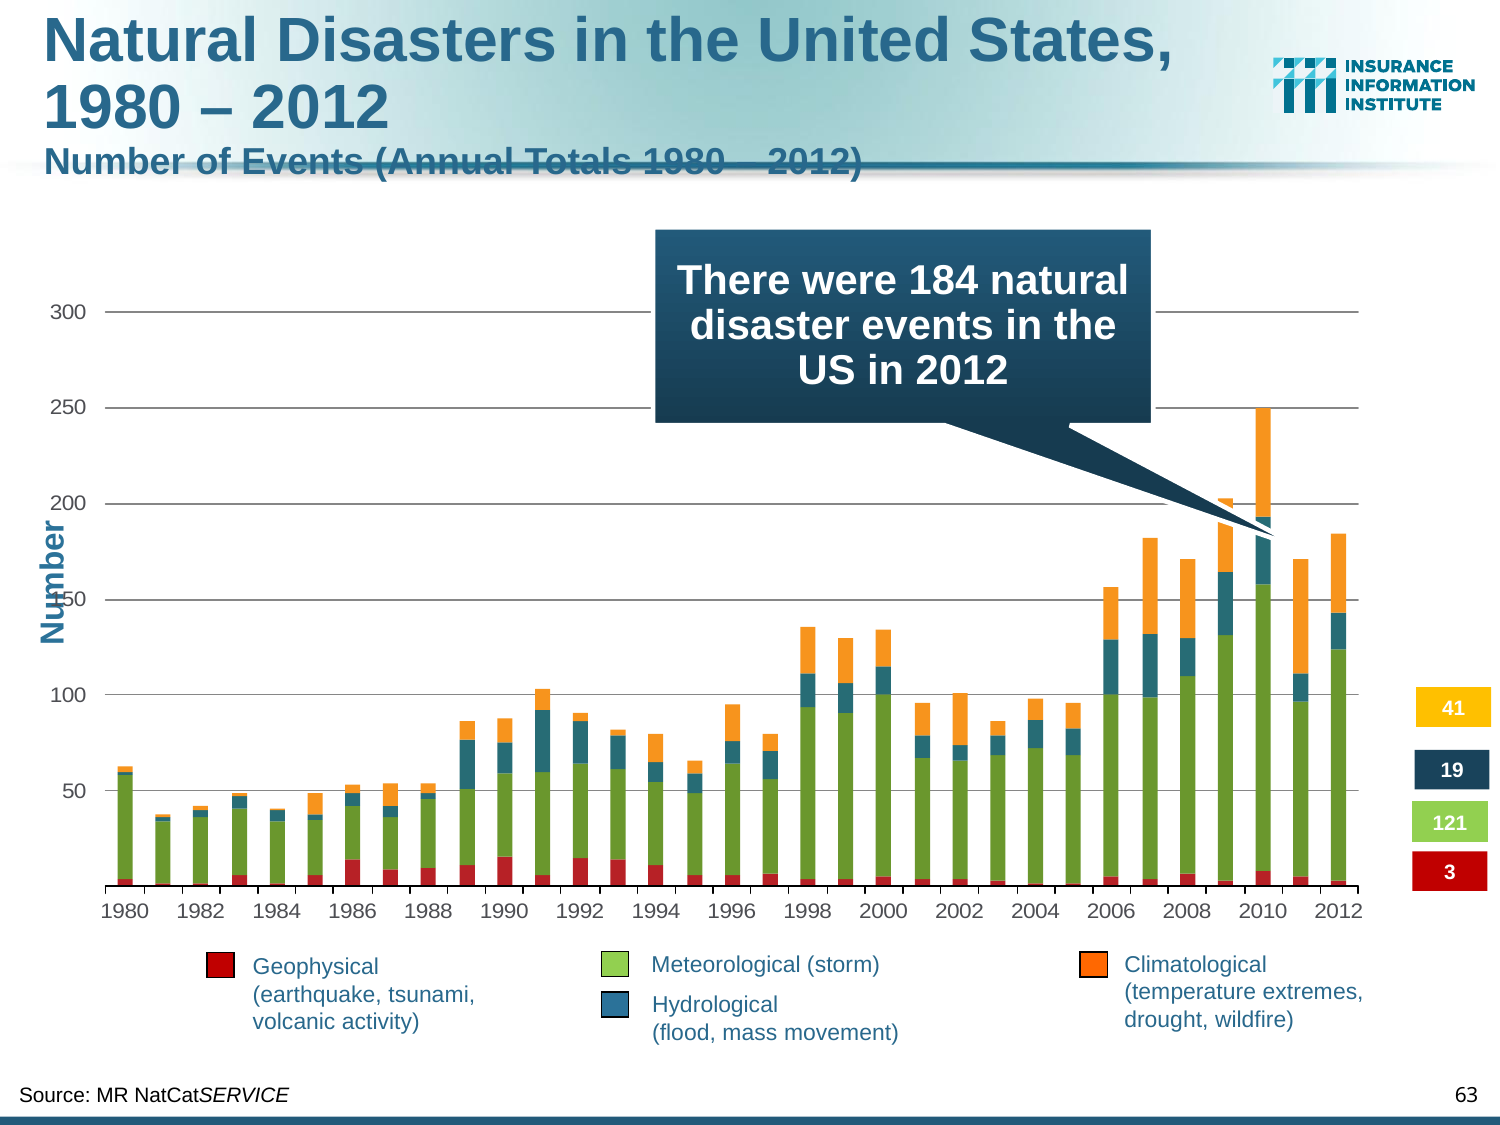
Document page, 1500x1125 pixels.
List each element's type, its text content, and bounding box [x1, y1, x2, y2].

text_box [207, 952, 235, 978]
text_box [601, 951, 629, 977]
picture [0, 214, 1380, 940]
text_box [1080, 952, 1108, 978]
text_box 121 [1412, 801, 1488, 842]
text_box [601, 991, 629, 1017]
picture [0, 0, 1500, 189]
text_box Climatological (temperature extremes, drought, wildfire) [1109, 941, 1458, 1040]
text_box Meteorological (storm) [636, 948, 962, 984]
text_box 63 [1380, 1073, 1493, 1117]
text_box 3 [1412, 851, 1488, 891]
text_box Source: MR NatCatSERVICE [4, 1048, 480, 1114]
text_box 41 [1416, 687, 1492, 727]
text_box 19 [1414, 749, 1490, 790]
text_box Hydrological (flood, mass movement) [637, 982, 1157, 1053]
text_box Geophysical (earthquake, tsunami, volcanic activity) [237, 948, 530, 1042]
title Natural Disasters in the United States, 1980 – 2012 Number of Events (Annual Totals 1980 – 2012) [35, 58, 1242, 177]
